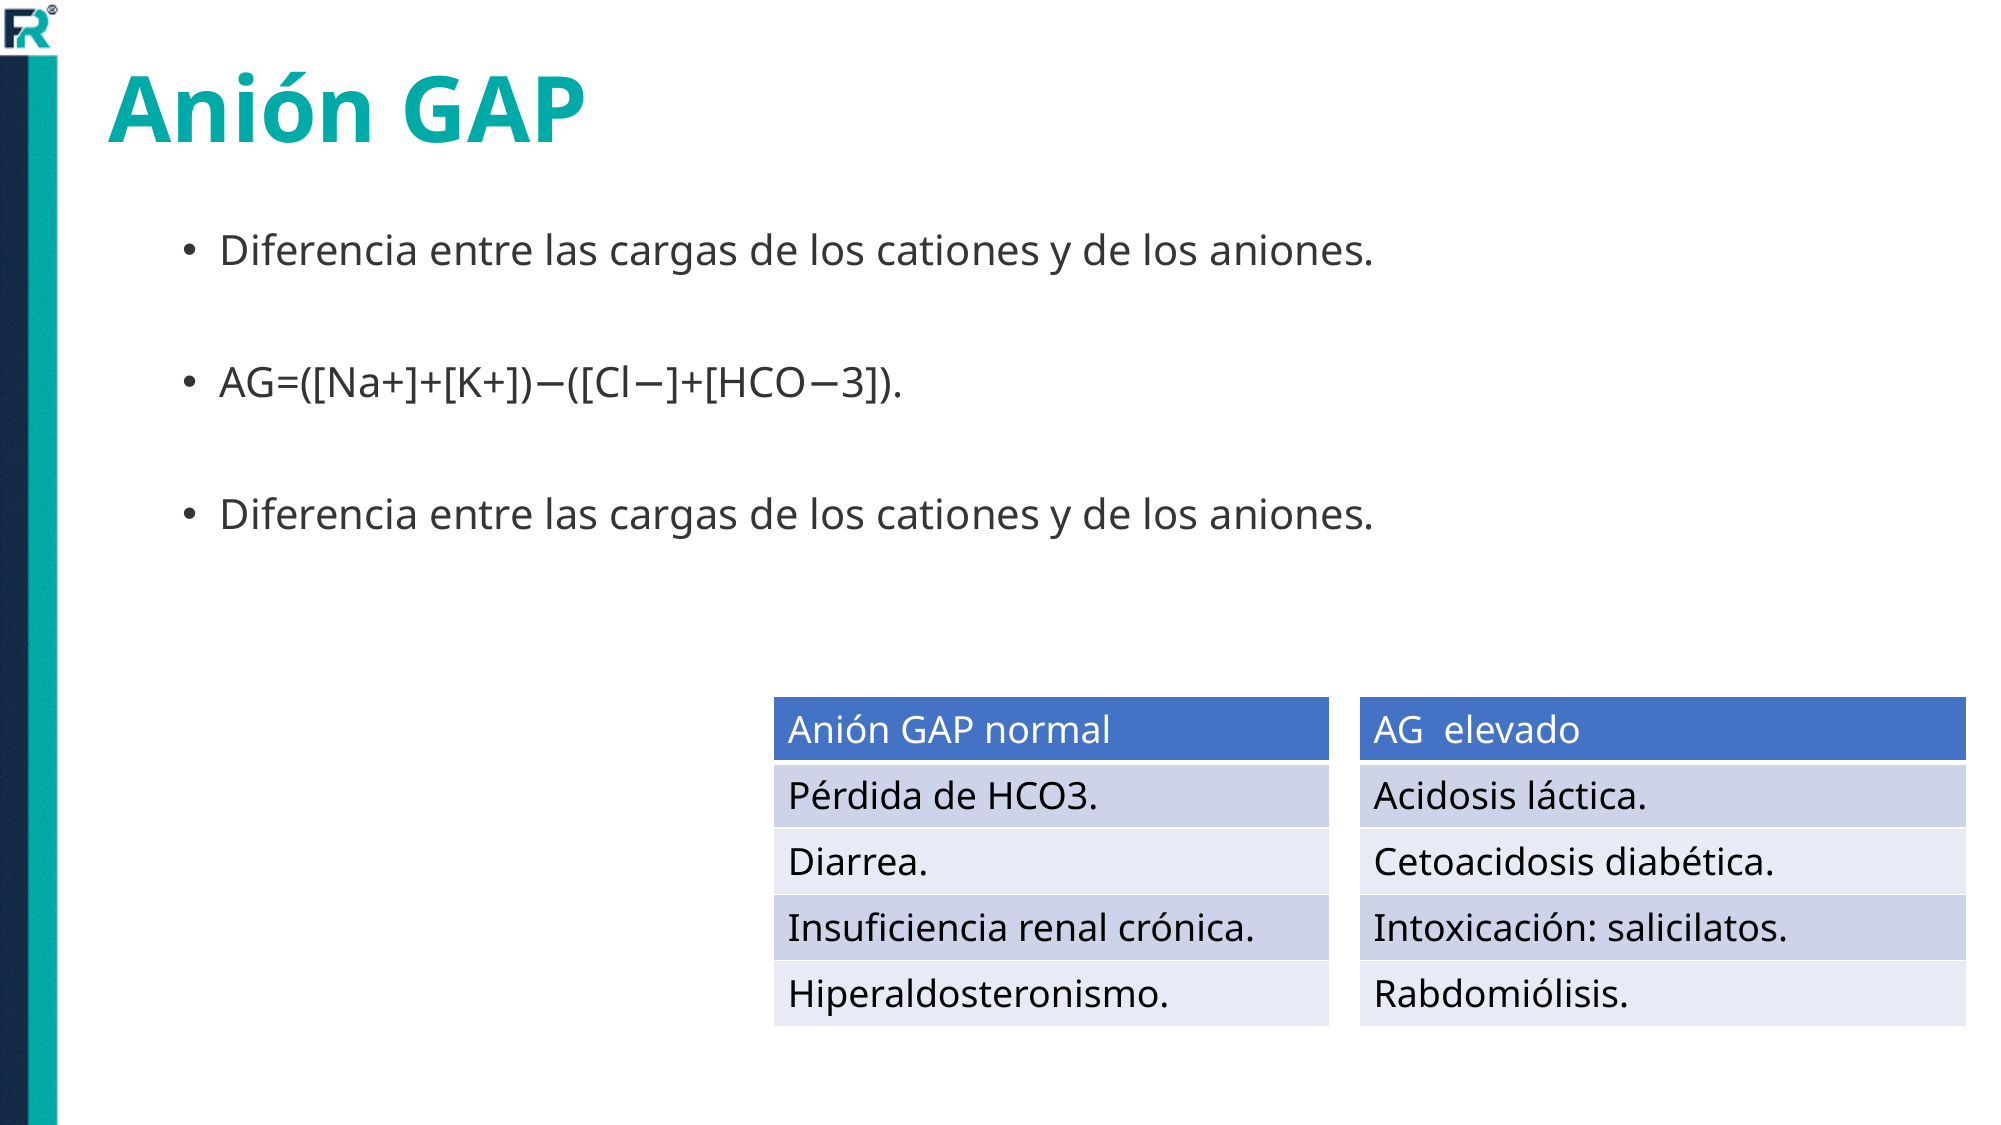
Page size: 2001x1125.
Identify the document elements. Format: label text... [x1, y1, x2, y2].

table_cell Hiperaldosteronismo. [774, 961, 1329, 1026]
list Diferencia entre las cargas de los cationes y de los aniones. AG=([Na+]+[K+])−([Cl−]+[HCO−3]). Diferencia entre las cargas de los cationes y de los aniones. [167, 221, 1939, 936]
table_cell Cetoacidosis diabética. [1360, 829, 1966, 894]
table_header Anión GAP normal [774, 697, 1329, 760]
table_cell Diarrea. [774, 829, 1329, 894]
table_cell Insuficiencia renal crónica. [774, 895, 1329, 960]
title Anión GAP [93, 4, 1819, 222]
table_cell Rabdomiólisis. [1360, 961, 1966, 1026]
table_cell Pérdida de HCO3. [774, 765, 1329, 827]
picture [0, 0, 2001, 1125]
table_header AG elevado [1360, 697, 1966, 760]
table_cell Acidosis láctica. [1360, 765, 1966, 827]
table_cell Intoxicación: salicilatos. [1360, 895, 1966, 960]
